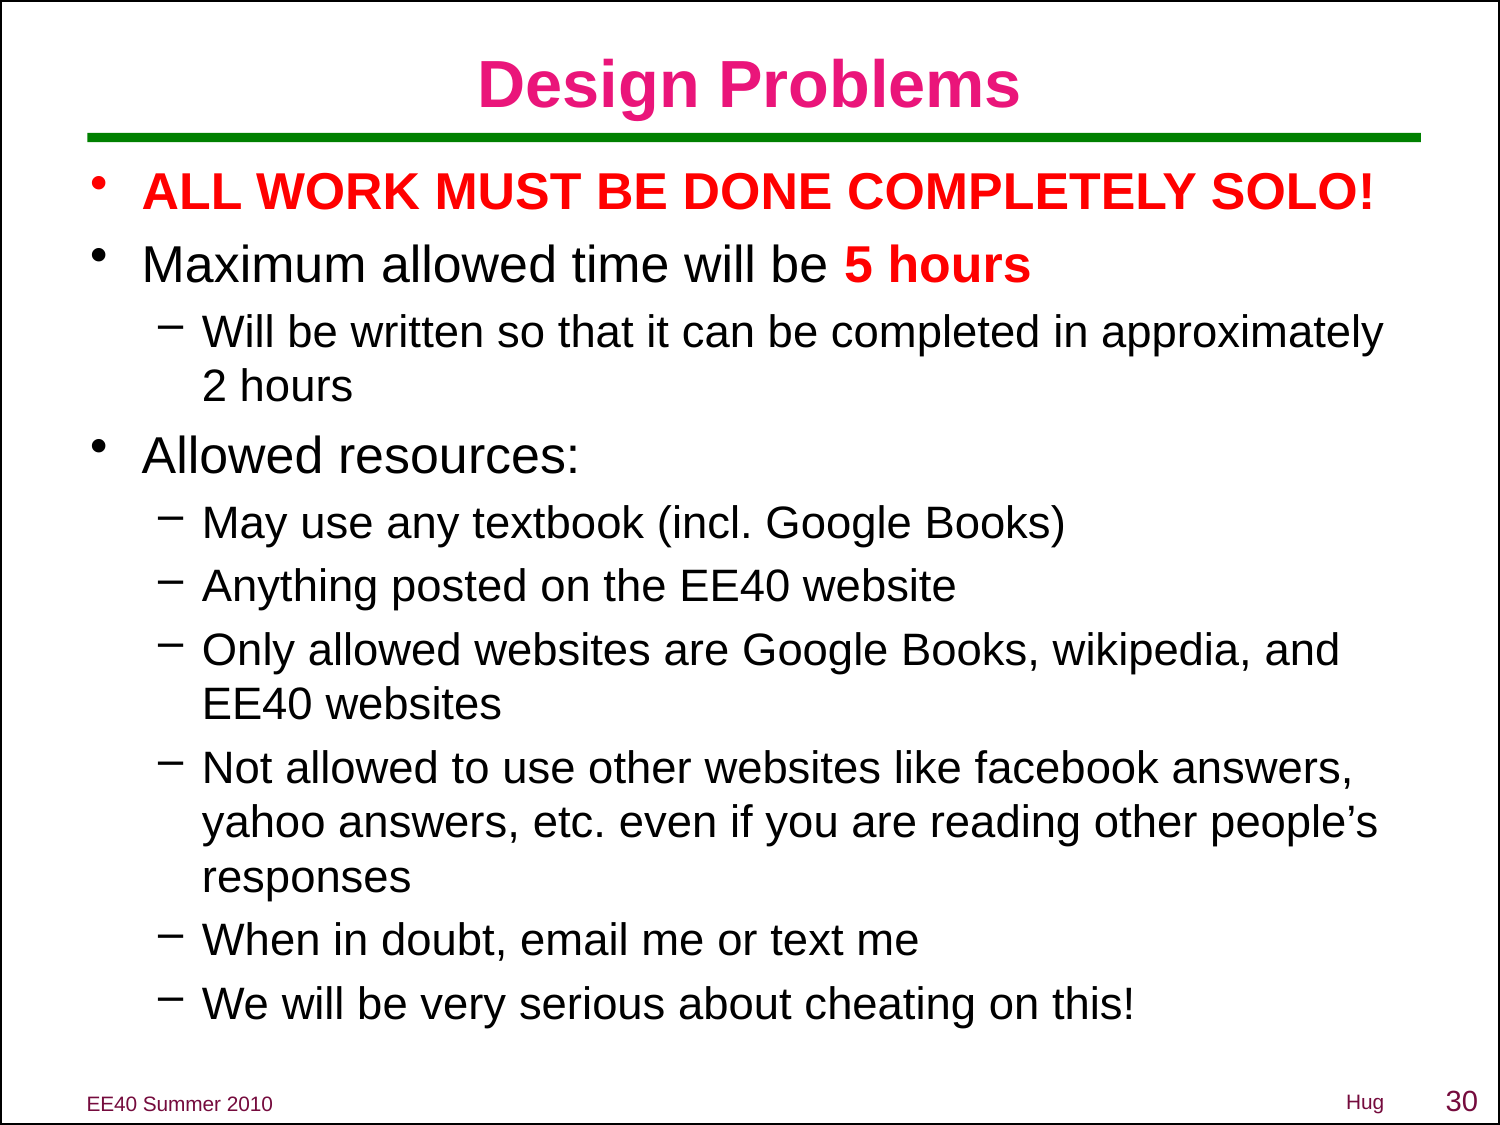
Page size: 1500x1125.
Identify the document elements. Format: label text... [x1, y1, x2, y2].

title Design Problems [74, 37, 1426, 126]
list ALL WORK MUST BE DONE COMPLETELY SOLO! Maximum allowed time will be 5 hours Will be written so that it can be completed in approximately 2 hours Allowed resources: May use any textbook (incl. Google Books) Anything posted on the EE40 website Only allowed websites are Google Books, wikipedia, and EE40 websites Not allowed to use other websites like facebook answers, yahoo answers, etc. even if you are reading other people’s responses When in doubt, email me or text me We will be very serious about cheating on this! [74, 149, 1426, 1056]
